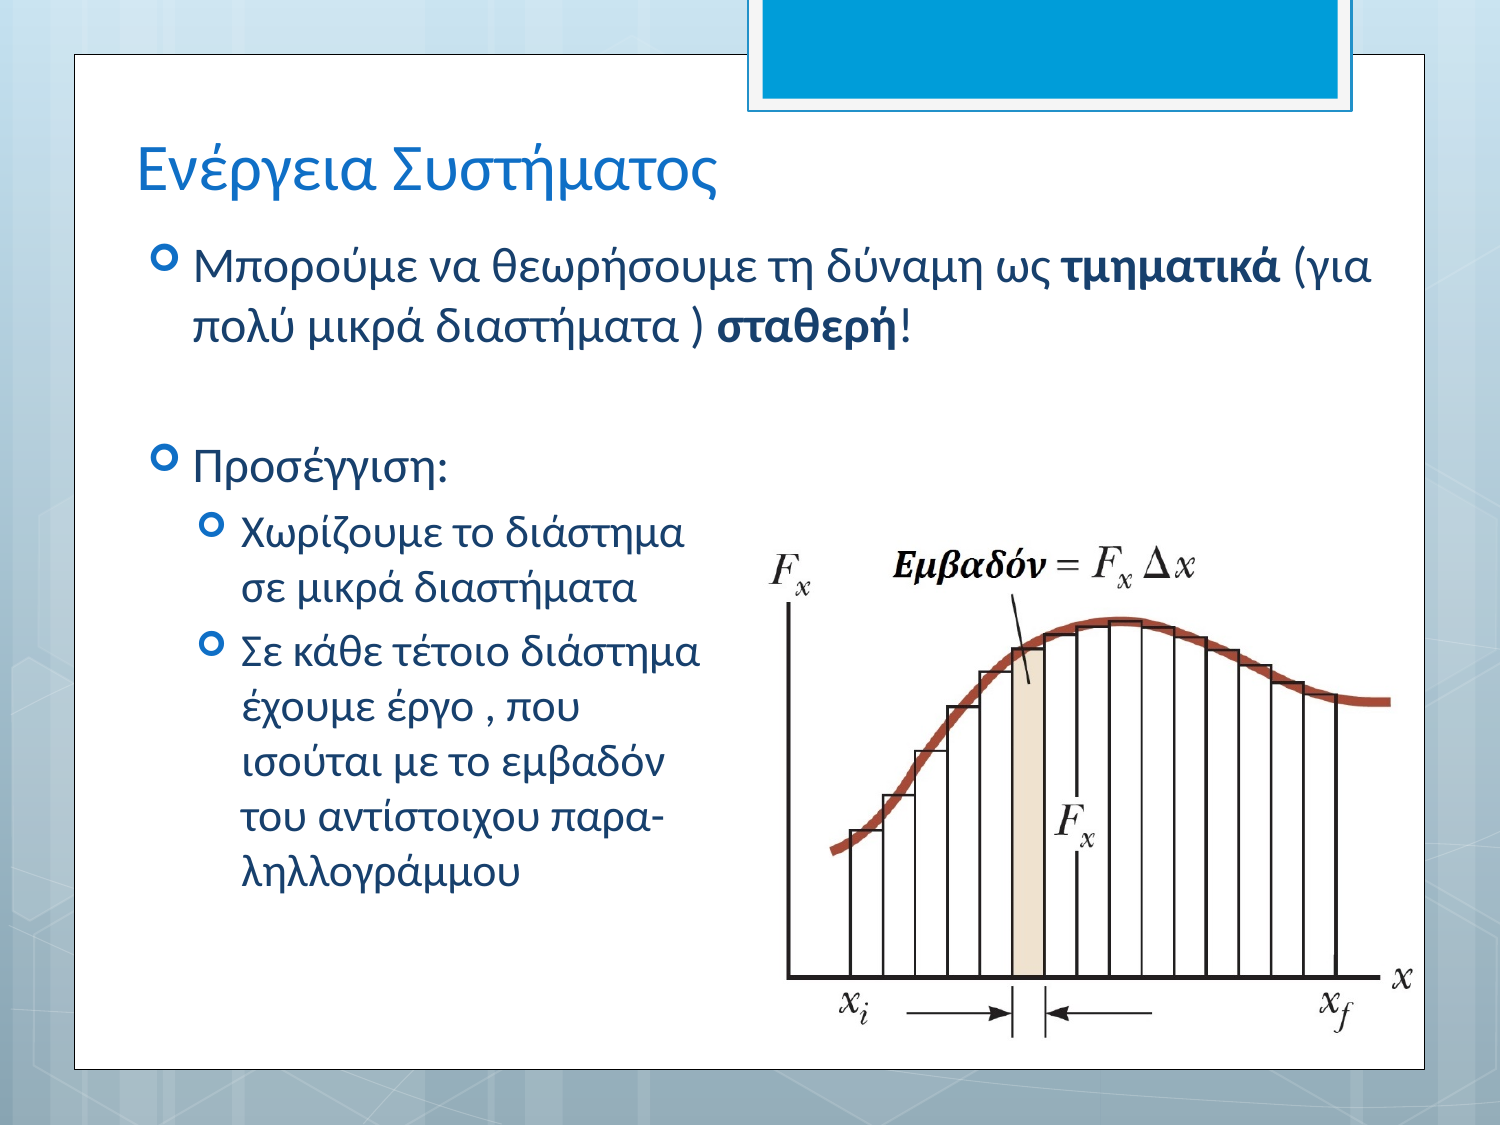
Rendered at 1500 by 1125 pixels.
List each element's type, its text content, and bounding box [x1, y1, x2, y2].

title Ενέργεια Συστήματος [121, 116, 1338, 212]
picture [762, 540, 1420, 1041]
